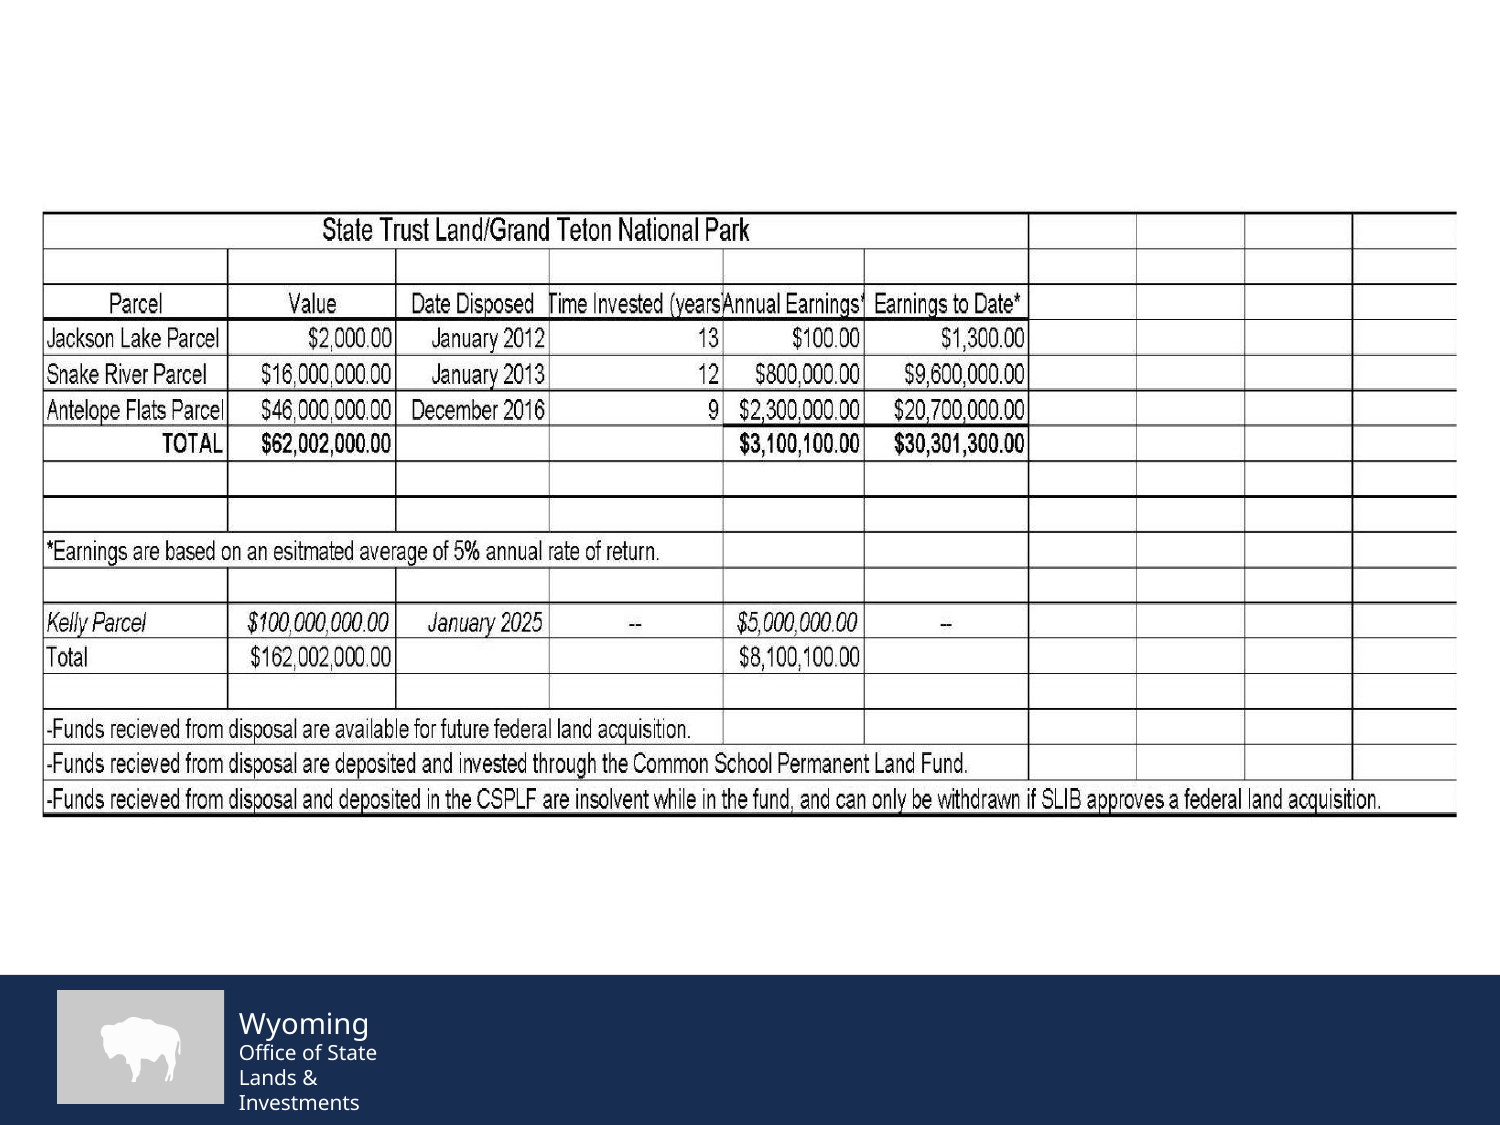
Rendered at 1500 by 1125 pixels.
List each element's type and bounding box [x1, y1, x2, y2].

picture [57, 990, 225, 1104]
picture [42, 204, 1457, 889]
